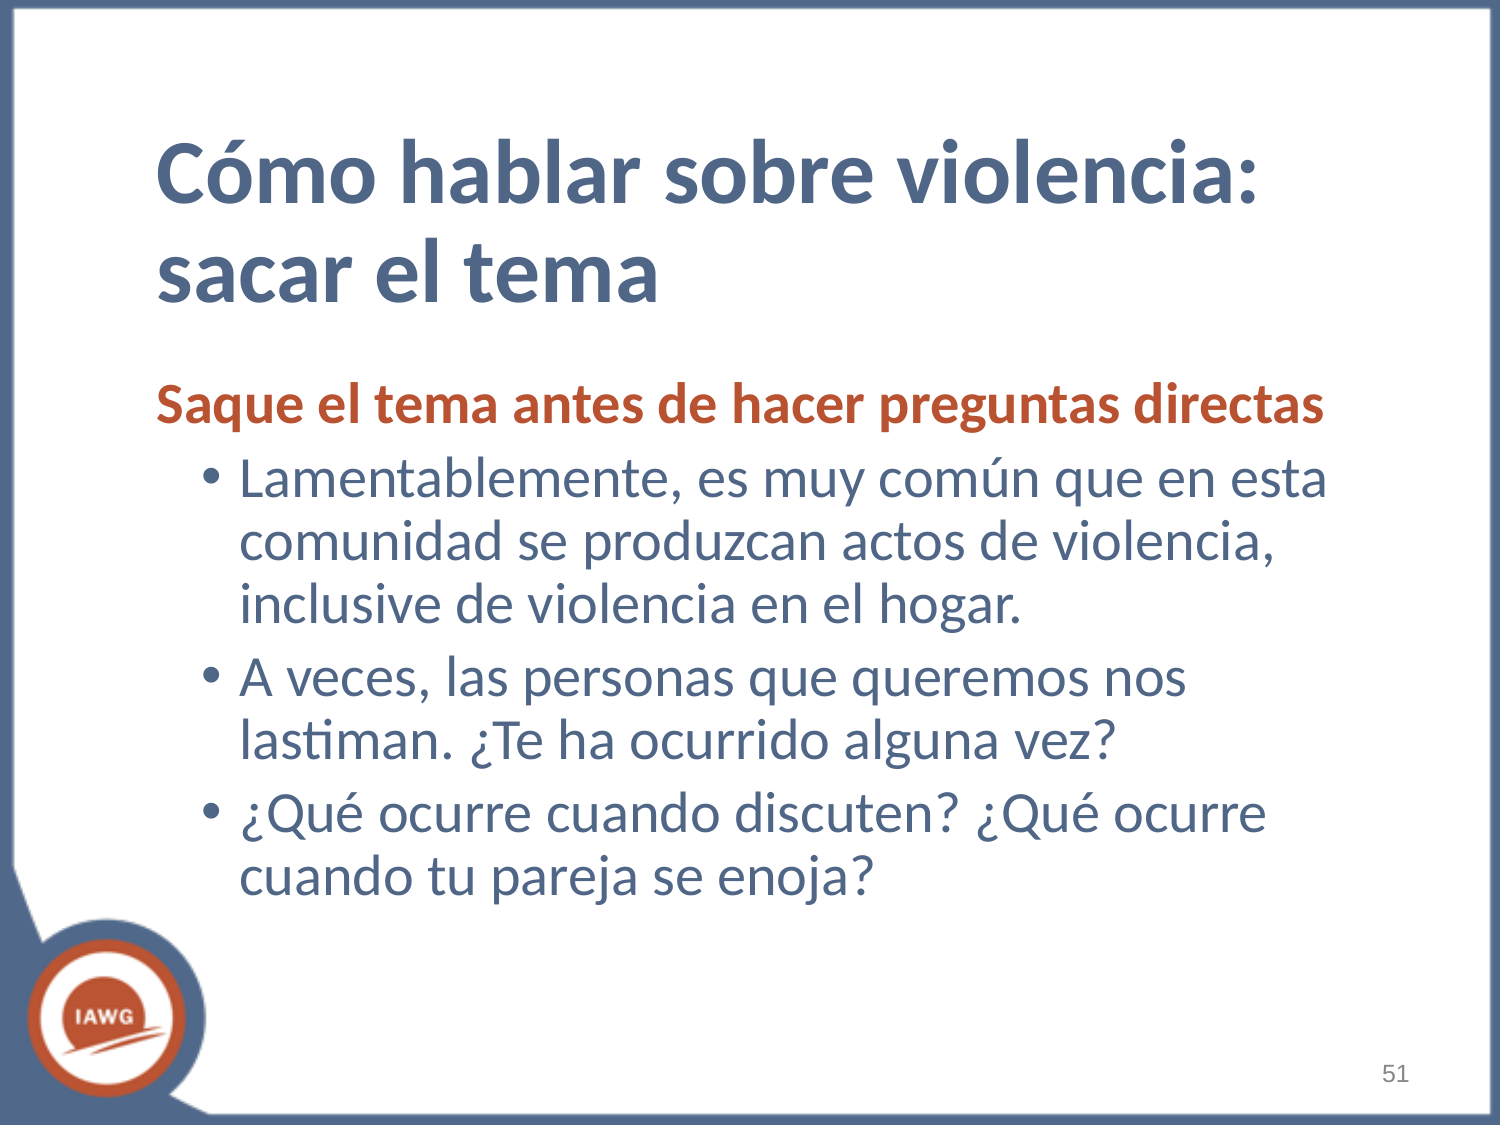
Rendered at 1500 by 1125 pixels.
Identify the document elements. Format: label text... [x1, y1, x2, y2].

picture [0, 0, 1500, 1125]
title Cómo hablar sobre violencia: sacar el tema [141, 129, 1459, 318]
slide_number ‹#› [1074, 1042, 1425, 1103]
list Saque el tema antes de hacer preguntas directas Lamentablemente, es muy común que en esta comunidad se produzcan actos de violencia, inclusive de violencia en el hogar. A veces, las personas que queremos nos lastiman. ¿Te ha ocurrido alguna vez? ¿Qué ocurre cuando discuten? ¿Qué ocurre cuando tu pareja se enoja? [141, 366, 1407, 1031]
